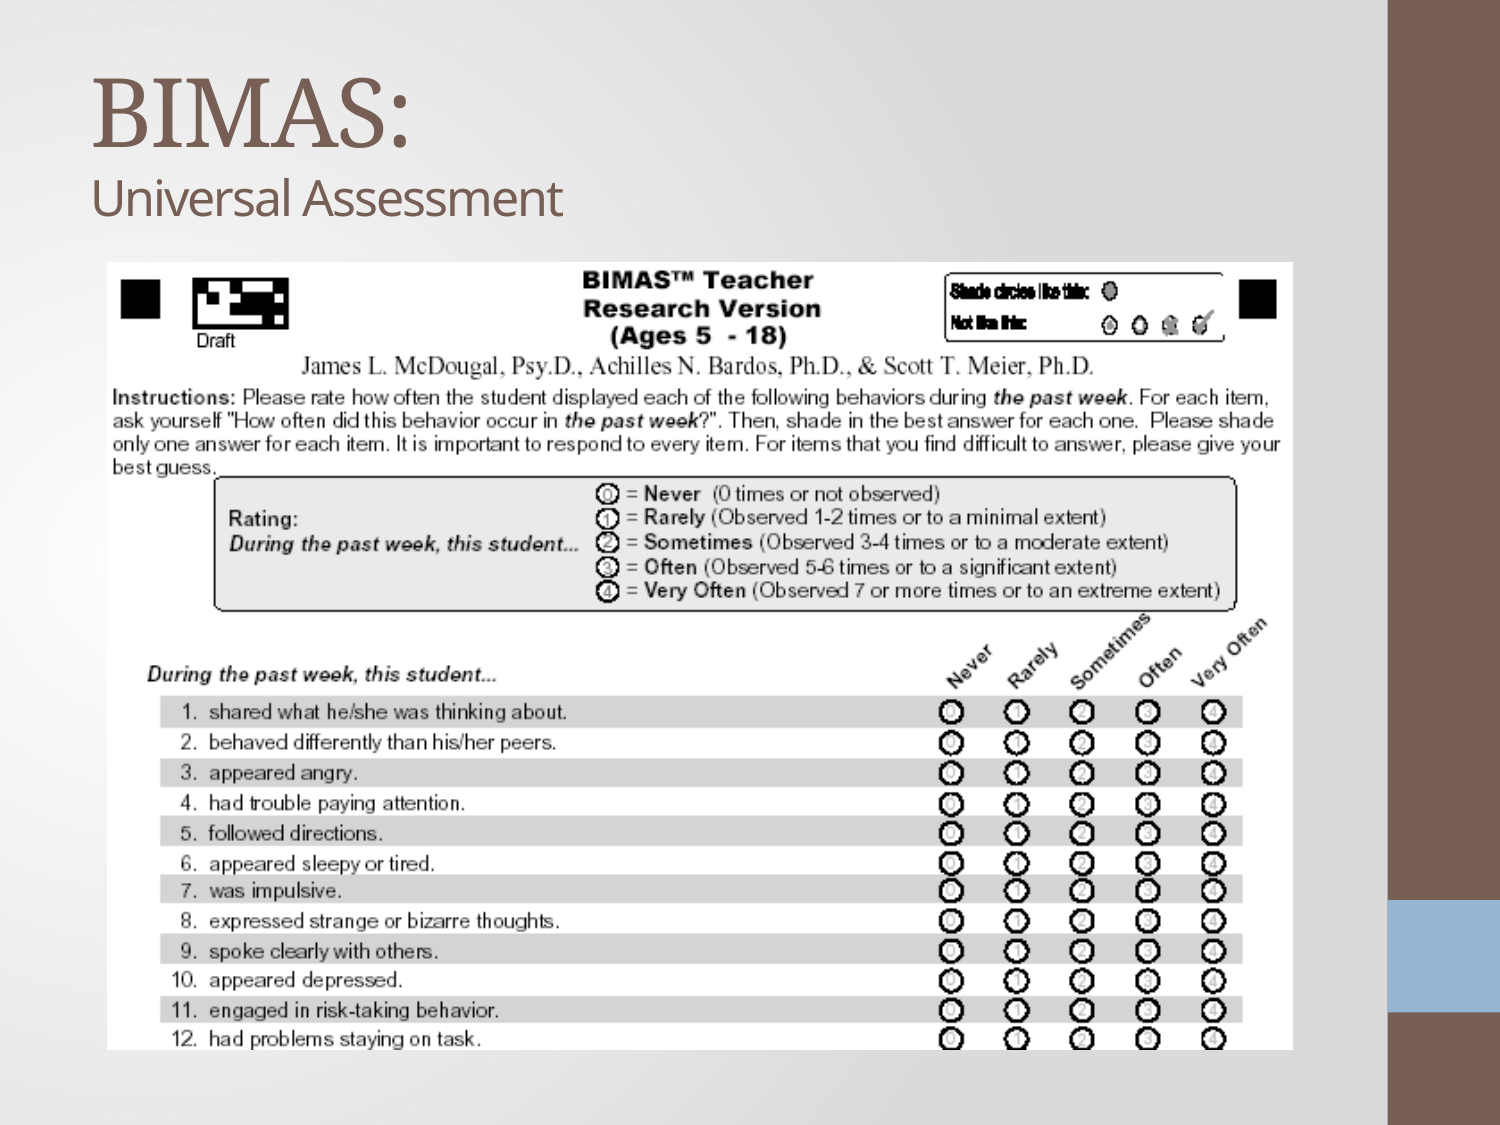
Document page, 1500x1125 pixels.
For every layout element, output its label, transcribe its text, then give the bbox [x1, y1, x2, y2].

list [74, 261, 1326, 1051]
title BIMAS: Universal Assessment [75, 45, 1325, 233]
